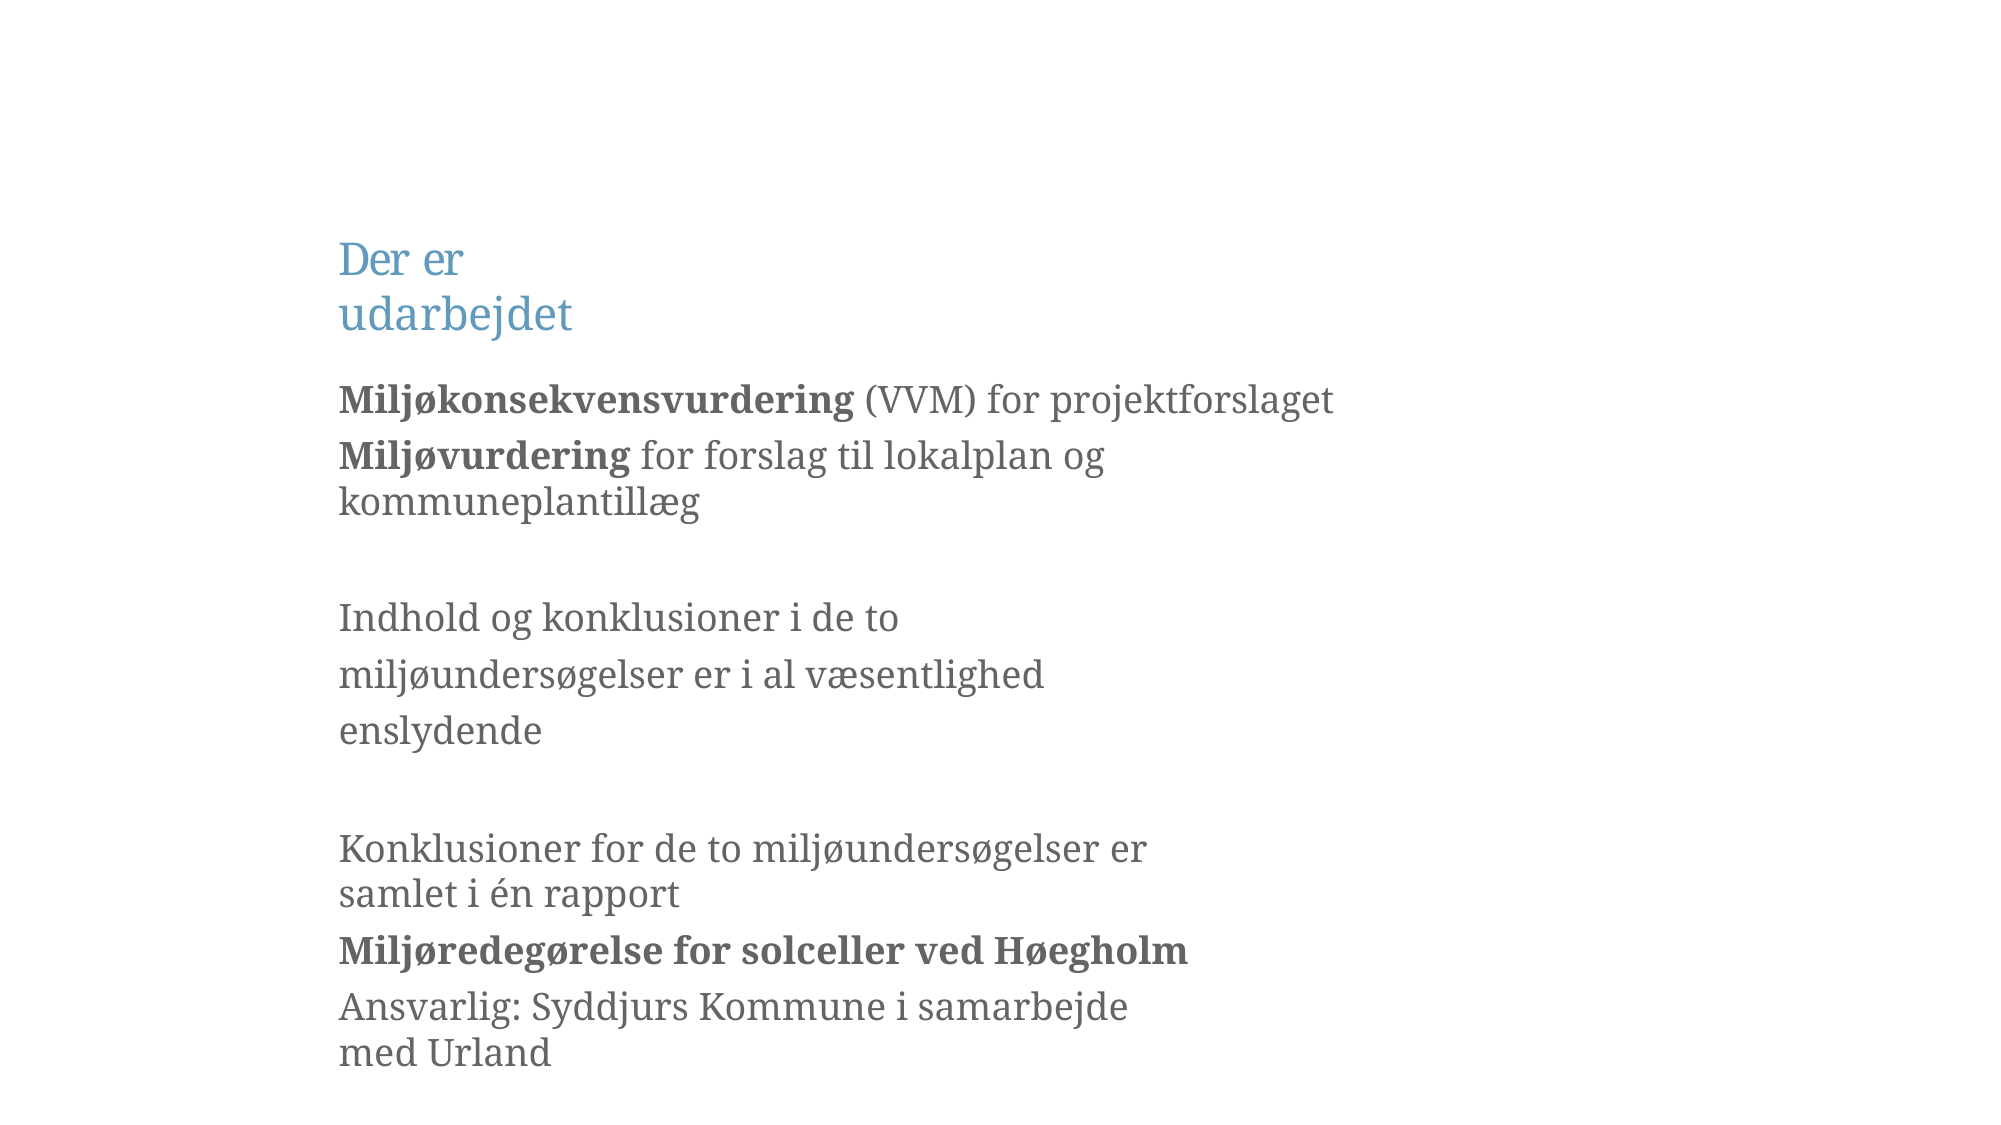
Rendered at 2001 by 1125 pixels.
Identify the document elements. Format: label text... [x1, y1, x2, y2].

title Der er udarbejdet [336, 188, 695, 362]
text_box Miljøkonsekvensvurdering (VVM) for projektforslaget Miljøvurdering for forslag til lokalplan og kommuneplantillæg Indhold og konklusioner i de to miljøundersøgelser er i al væsentlighed enslydende Konklusioner for de to miljøundersøgelser er samlet i én rapport Miljøredegørelse for solceller ved Høegholm Ansvarlig: Syddjurs Kommune i samarbejde med Urland [336, 362, 1419, 1074]
